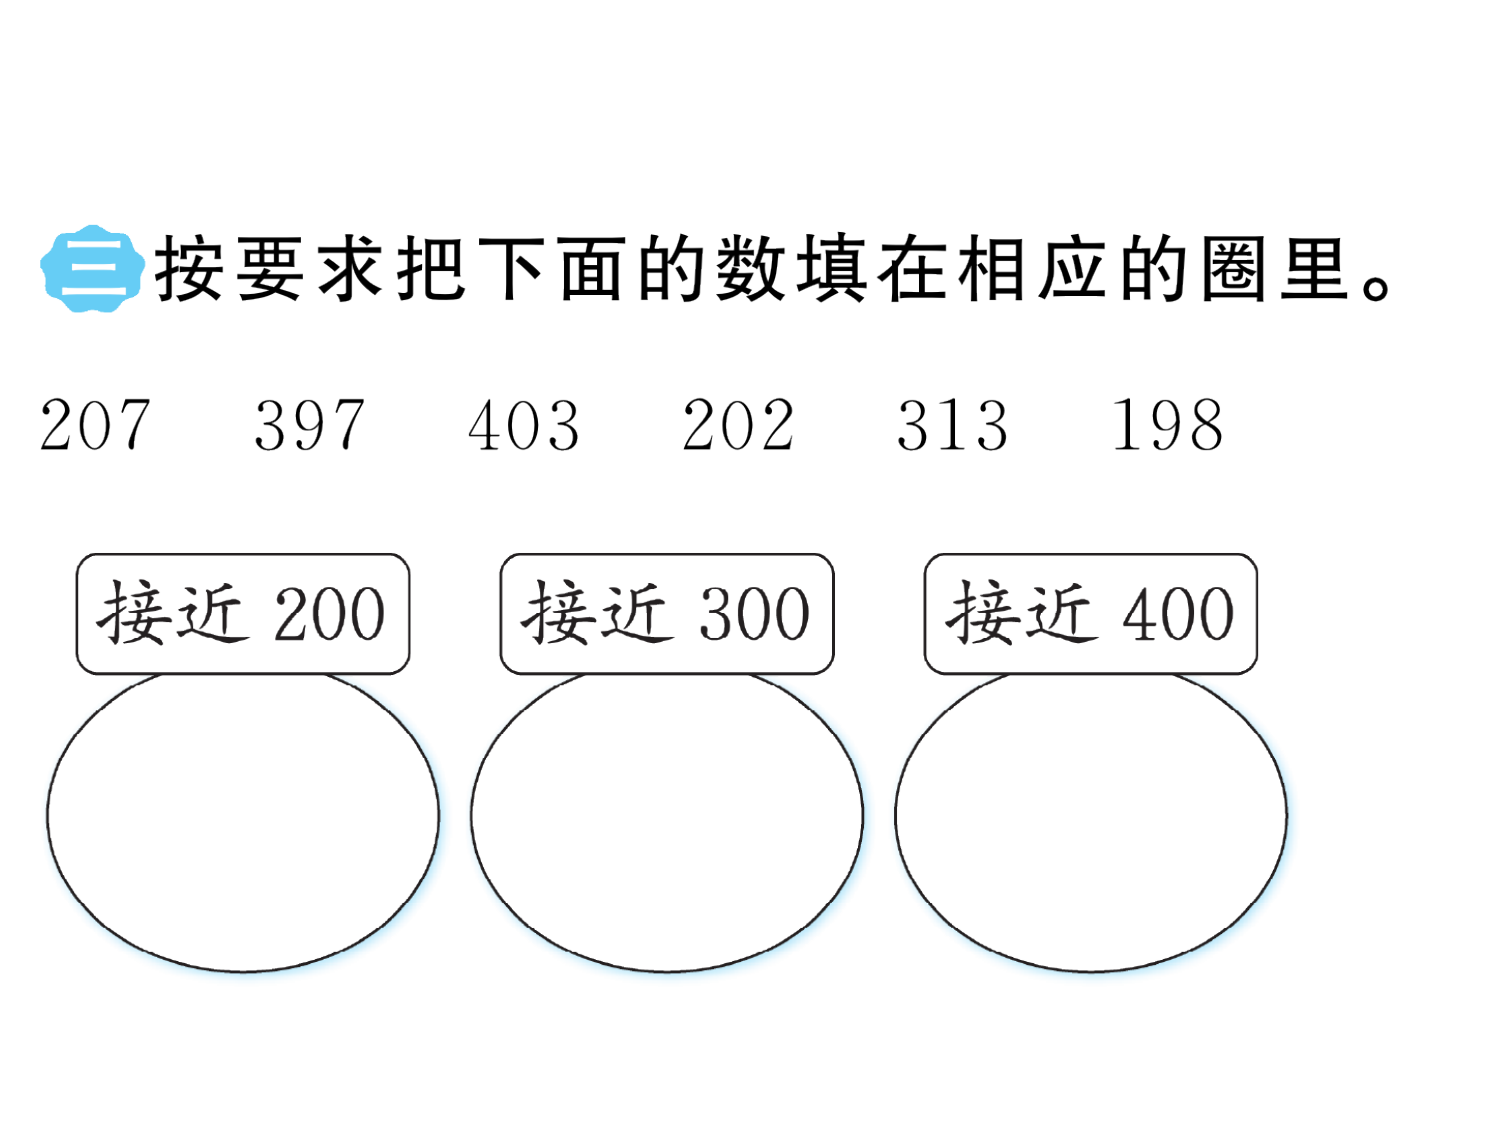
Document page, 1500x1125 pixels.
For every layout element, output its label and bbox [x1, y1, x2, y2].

picture [35, 177, 1453, 1020]
